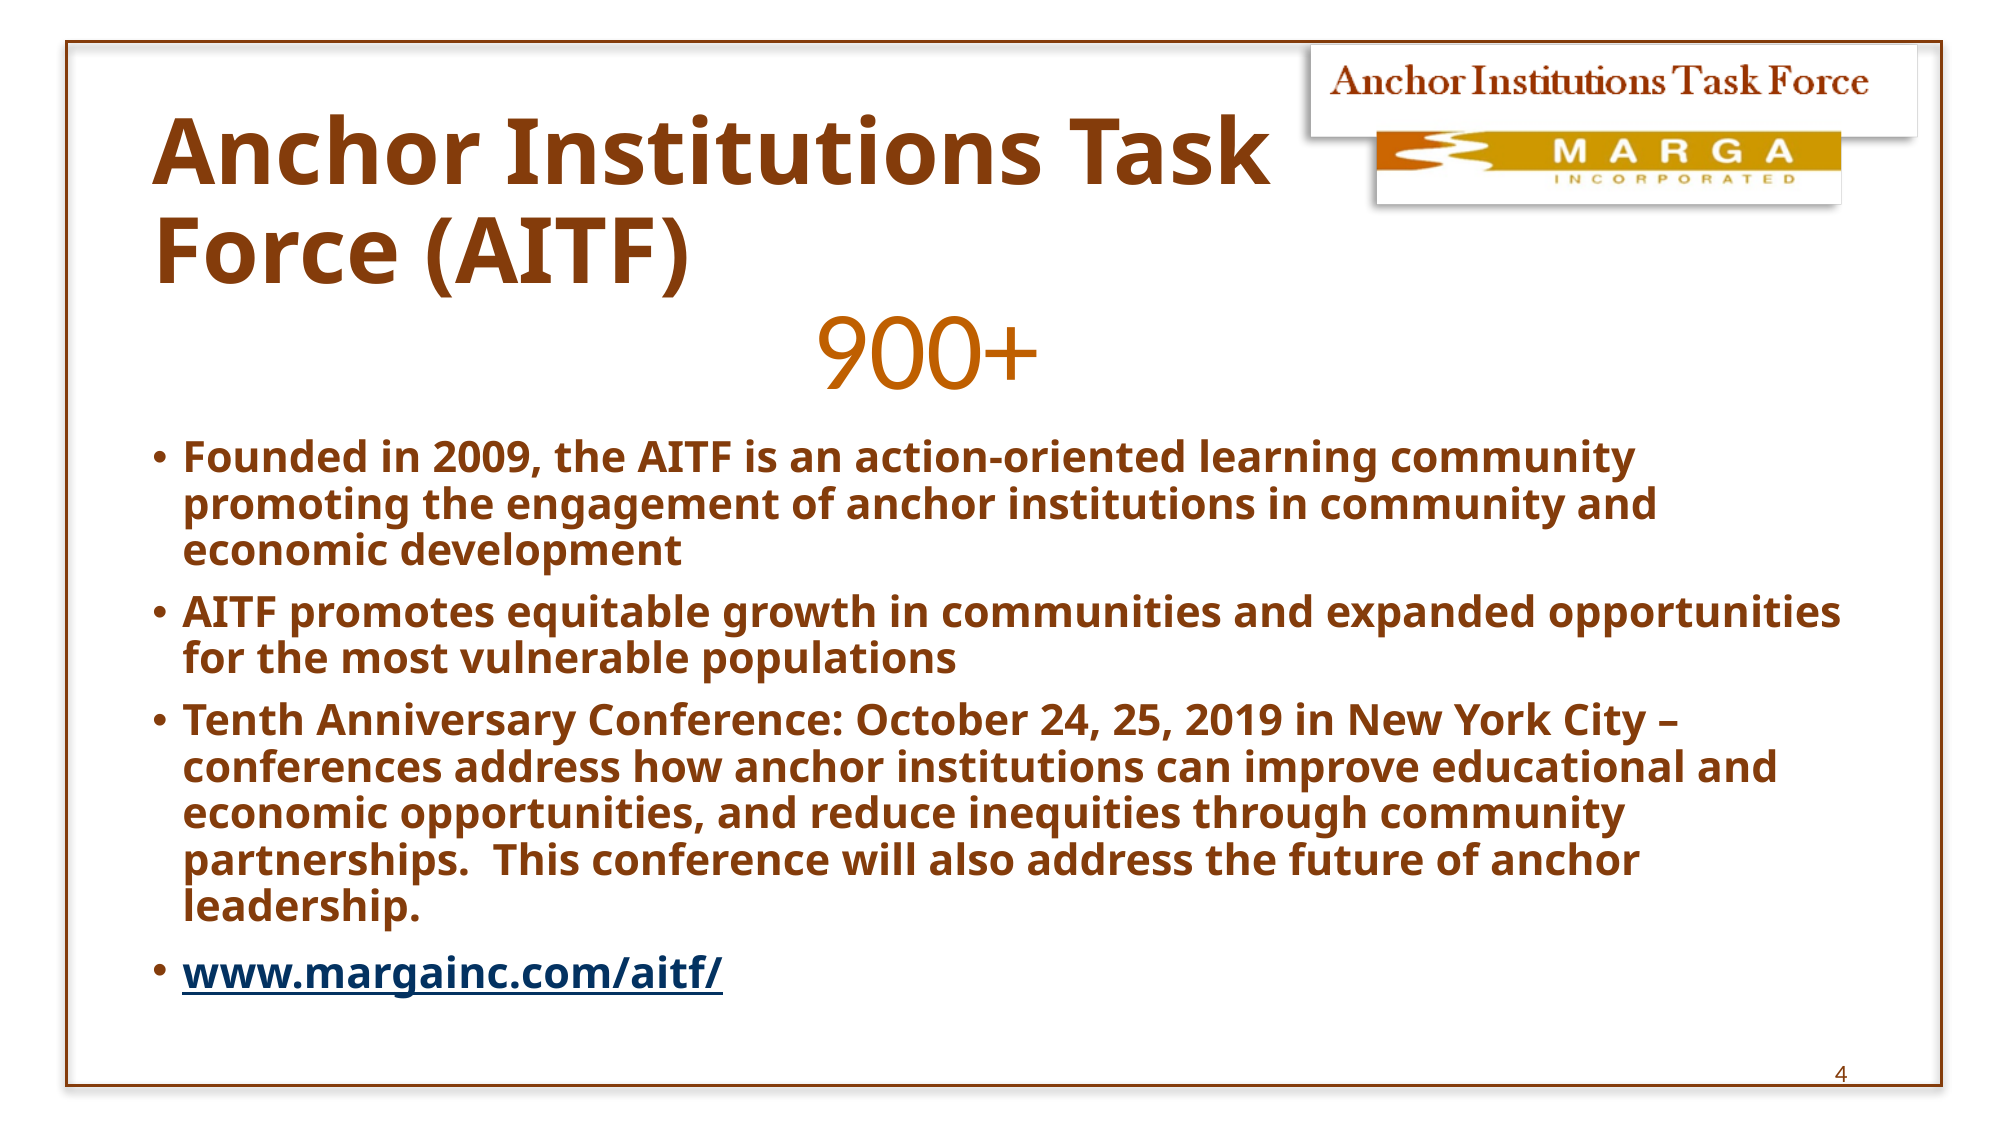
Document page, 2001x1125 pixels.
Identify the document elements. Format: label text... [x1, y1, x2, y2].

title Anchor Institutions Task Force (AITF) [137, 95, 1318, 299]
slide_number 4 [1412, 1042, 1863, 1103]
list Founded in 2009, the AITF is an action-oriented learning community promoting the engagement of anchor institutions in community and economic development AITF promotes equitable growth in communities and expanded opportunities for the most vulnerable populations Tenth Anniversary Conference: October 24, 25, 2019 in New York City – conferences address how anchor institutions can improve educational and economic opportunities, and reduce inequities through community partnerships. This conference will also address the future of anchor leadership. www.margainc.com/aitf/ [137, 299, 1863, 1014]
text_box 900+ [797, 270, 1055, 420]
picture [1303, 41, 1919, 206]
